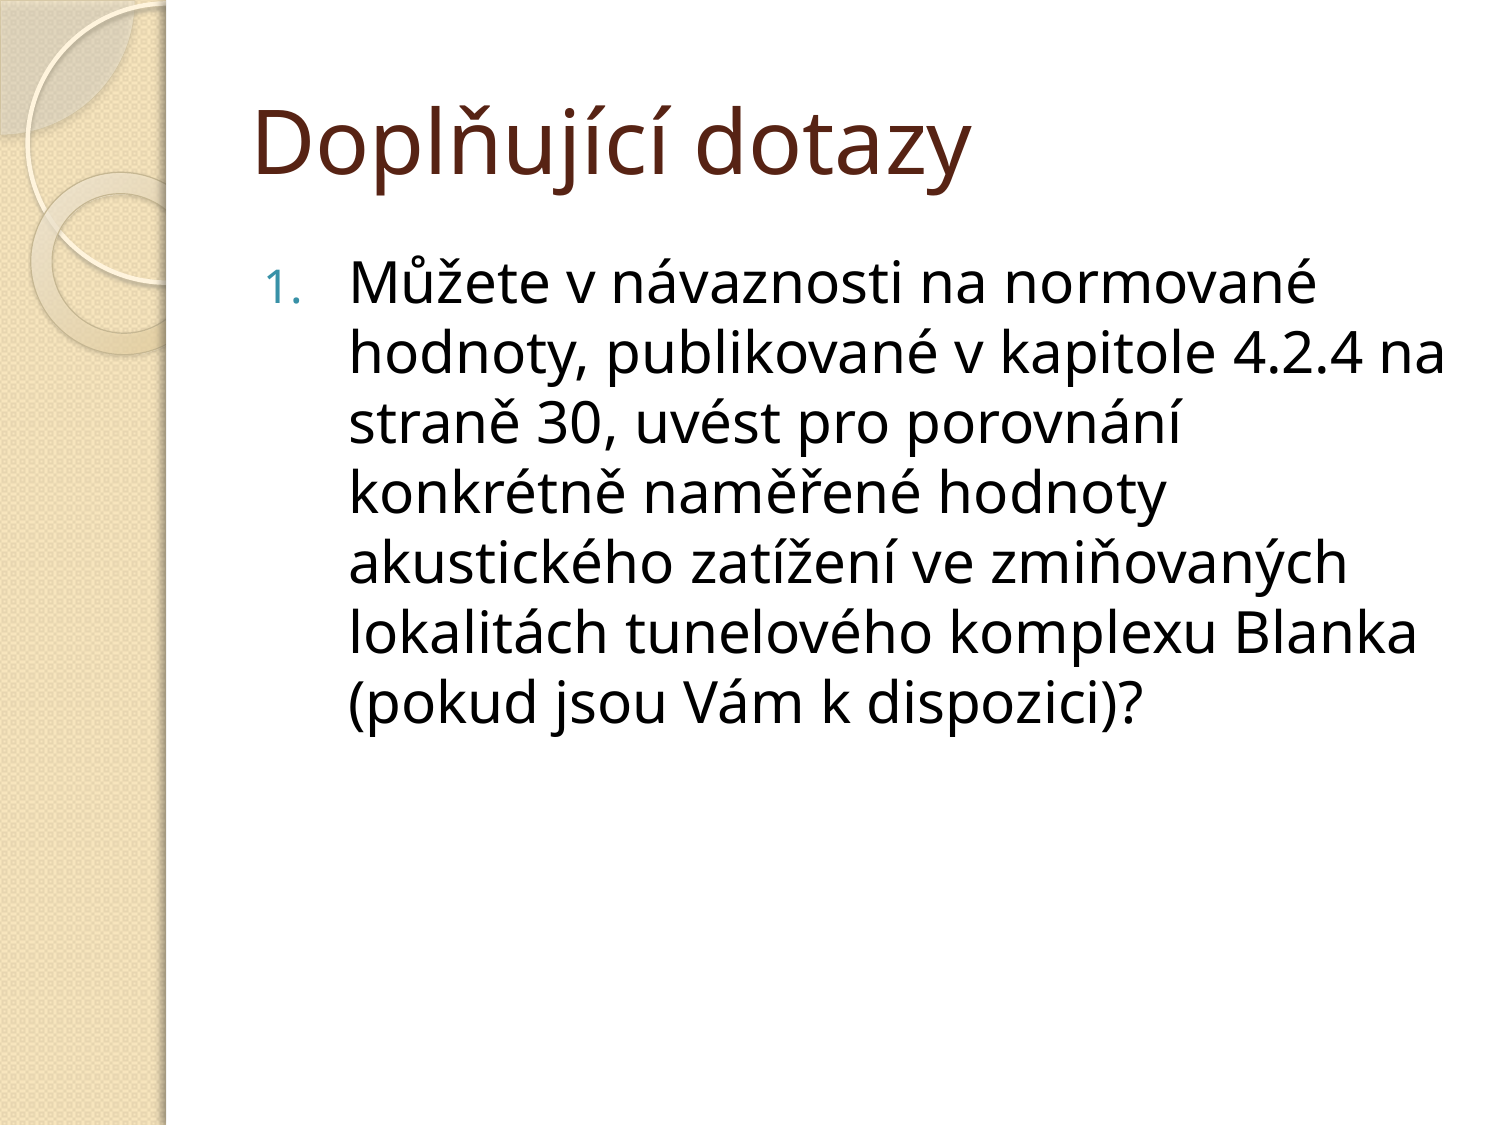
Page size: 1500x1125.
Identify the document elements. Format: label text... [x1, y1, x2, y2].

list Můžete v návaznosti na normované hodnoty, publikované v kapitole 4.2.4 na straně 30, uvést pro porovnání konkrétně naměřené hodnoty akustického zatížení ve zmiňovaných lokalitách tunelového komplexu Blanka (pokud jsou Vám k dispozici)? [235, 237, 1466, 1025]
title Doplňující dotazy [235, 45, 1466, 233]
